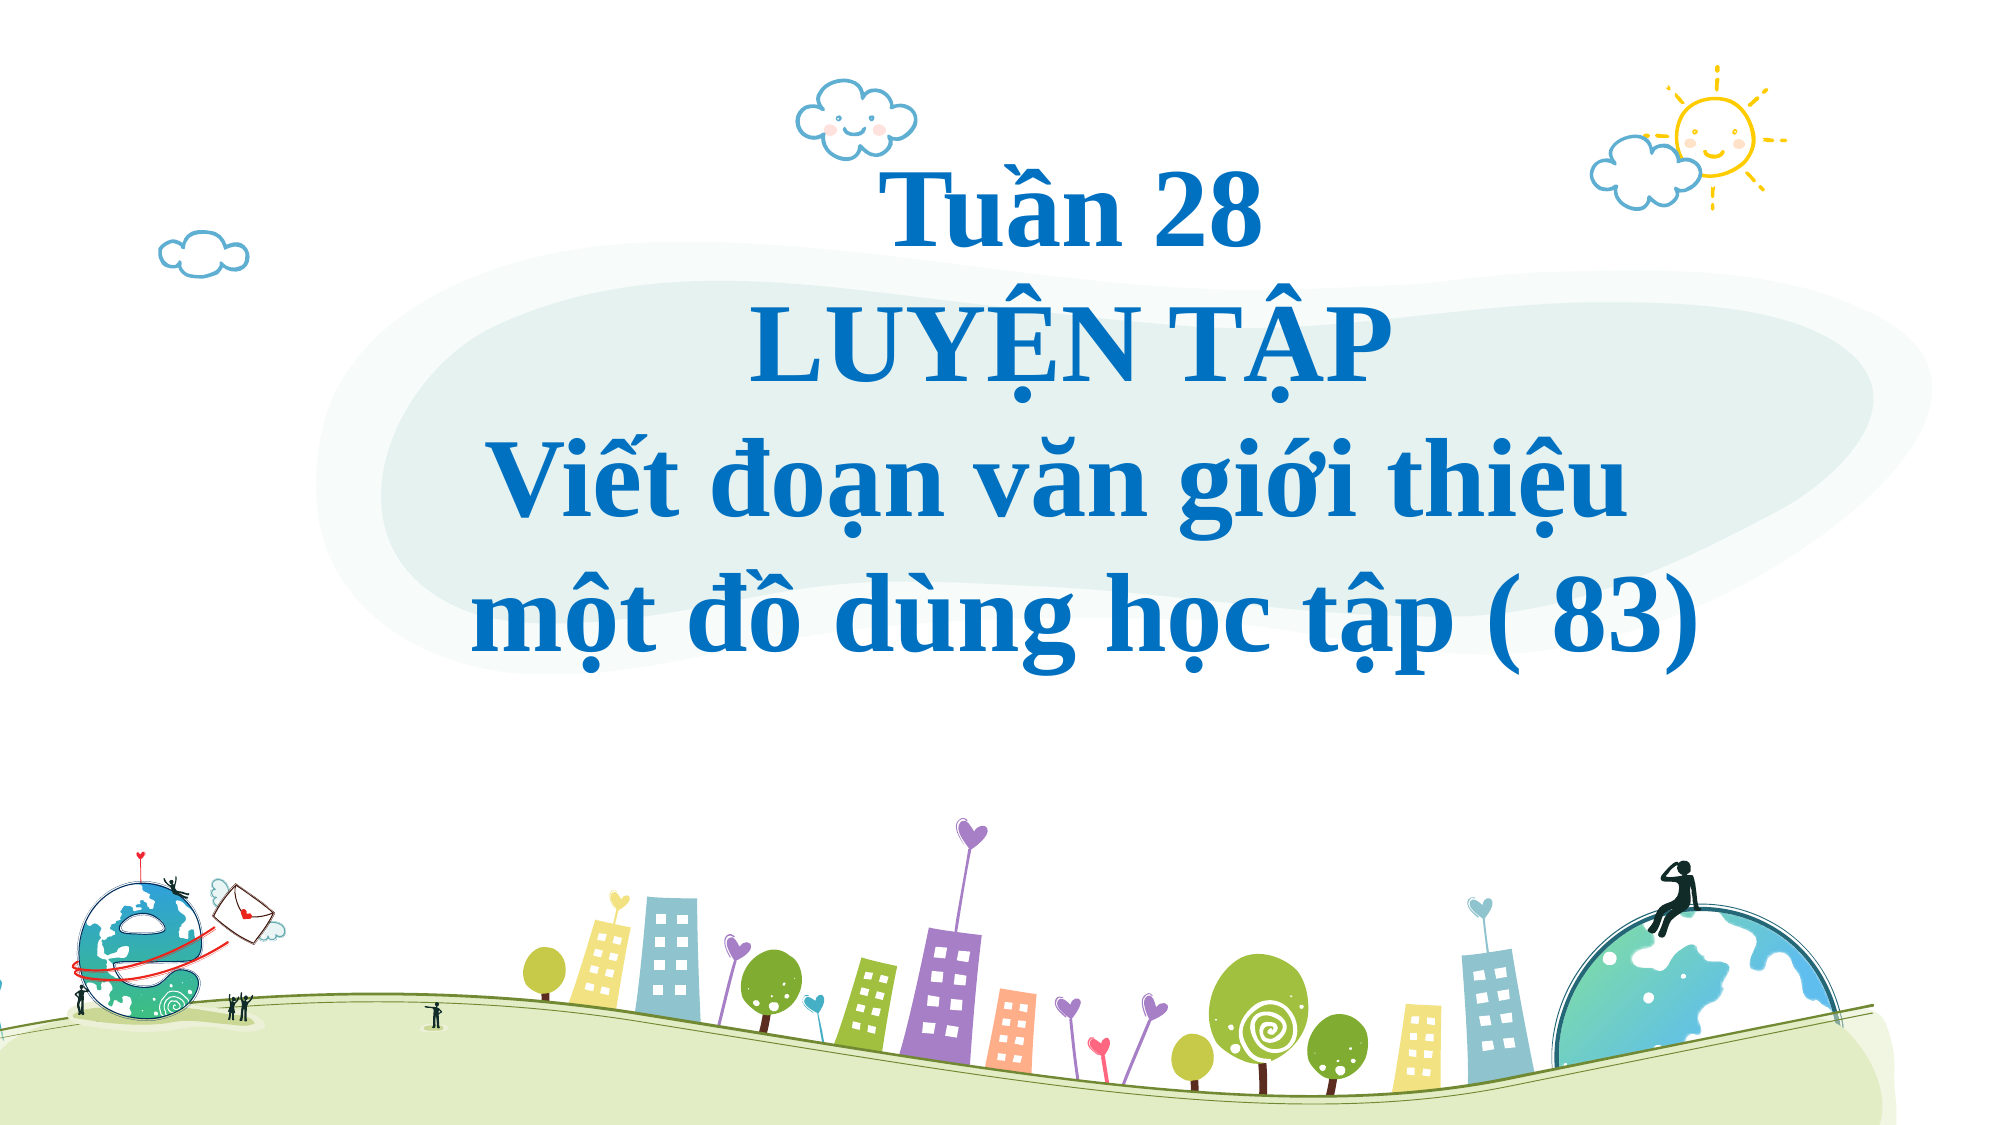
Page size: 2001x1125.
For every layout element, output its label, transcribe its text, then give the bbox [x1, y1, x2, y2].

picture [158, 64, 1934, 674]
text_box Tuần 28 LUYỆN TẬP Viết đoạn văn giới thiệu một đồ dùng học tập ( 83) [354, 674, 1789, 682]
picture [0, 817, 1897, 1125]
